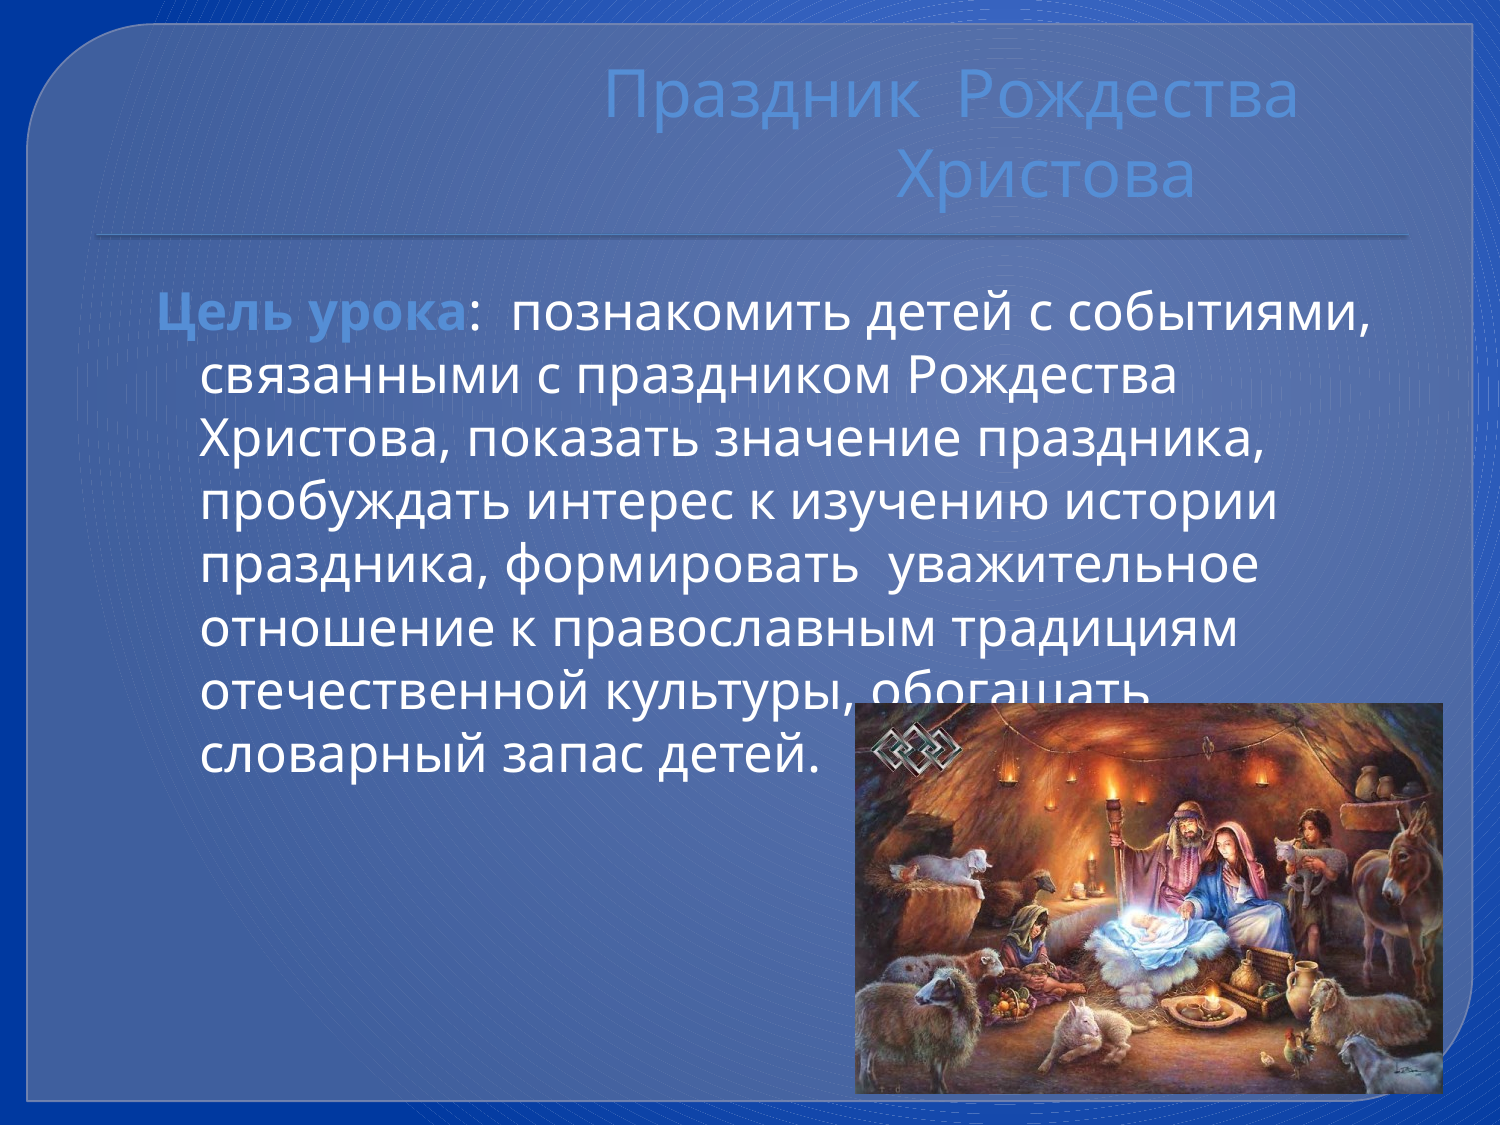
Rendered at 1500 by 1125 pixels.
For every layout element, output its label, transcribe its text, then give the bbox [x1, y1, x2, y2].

picture [855, 702, 1443, 1094]
list Цель урока: познакомить детей с событиями, связанными с праздником Рождества Христова, показать значение праздника, пробуждать интерес к изучению истории праздника, формировать уважительное отношение к православным традициям отечественной культуры, обогащать словарный запас детей. [140, 270, 1425, 797]
title Праздник Рождества Христова [265, 30, 1317, 219]
